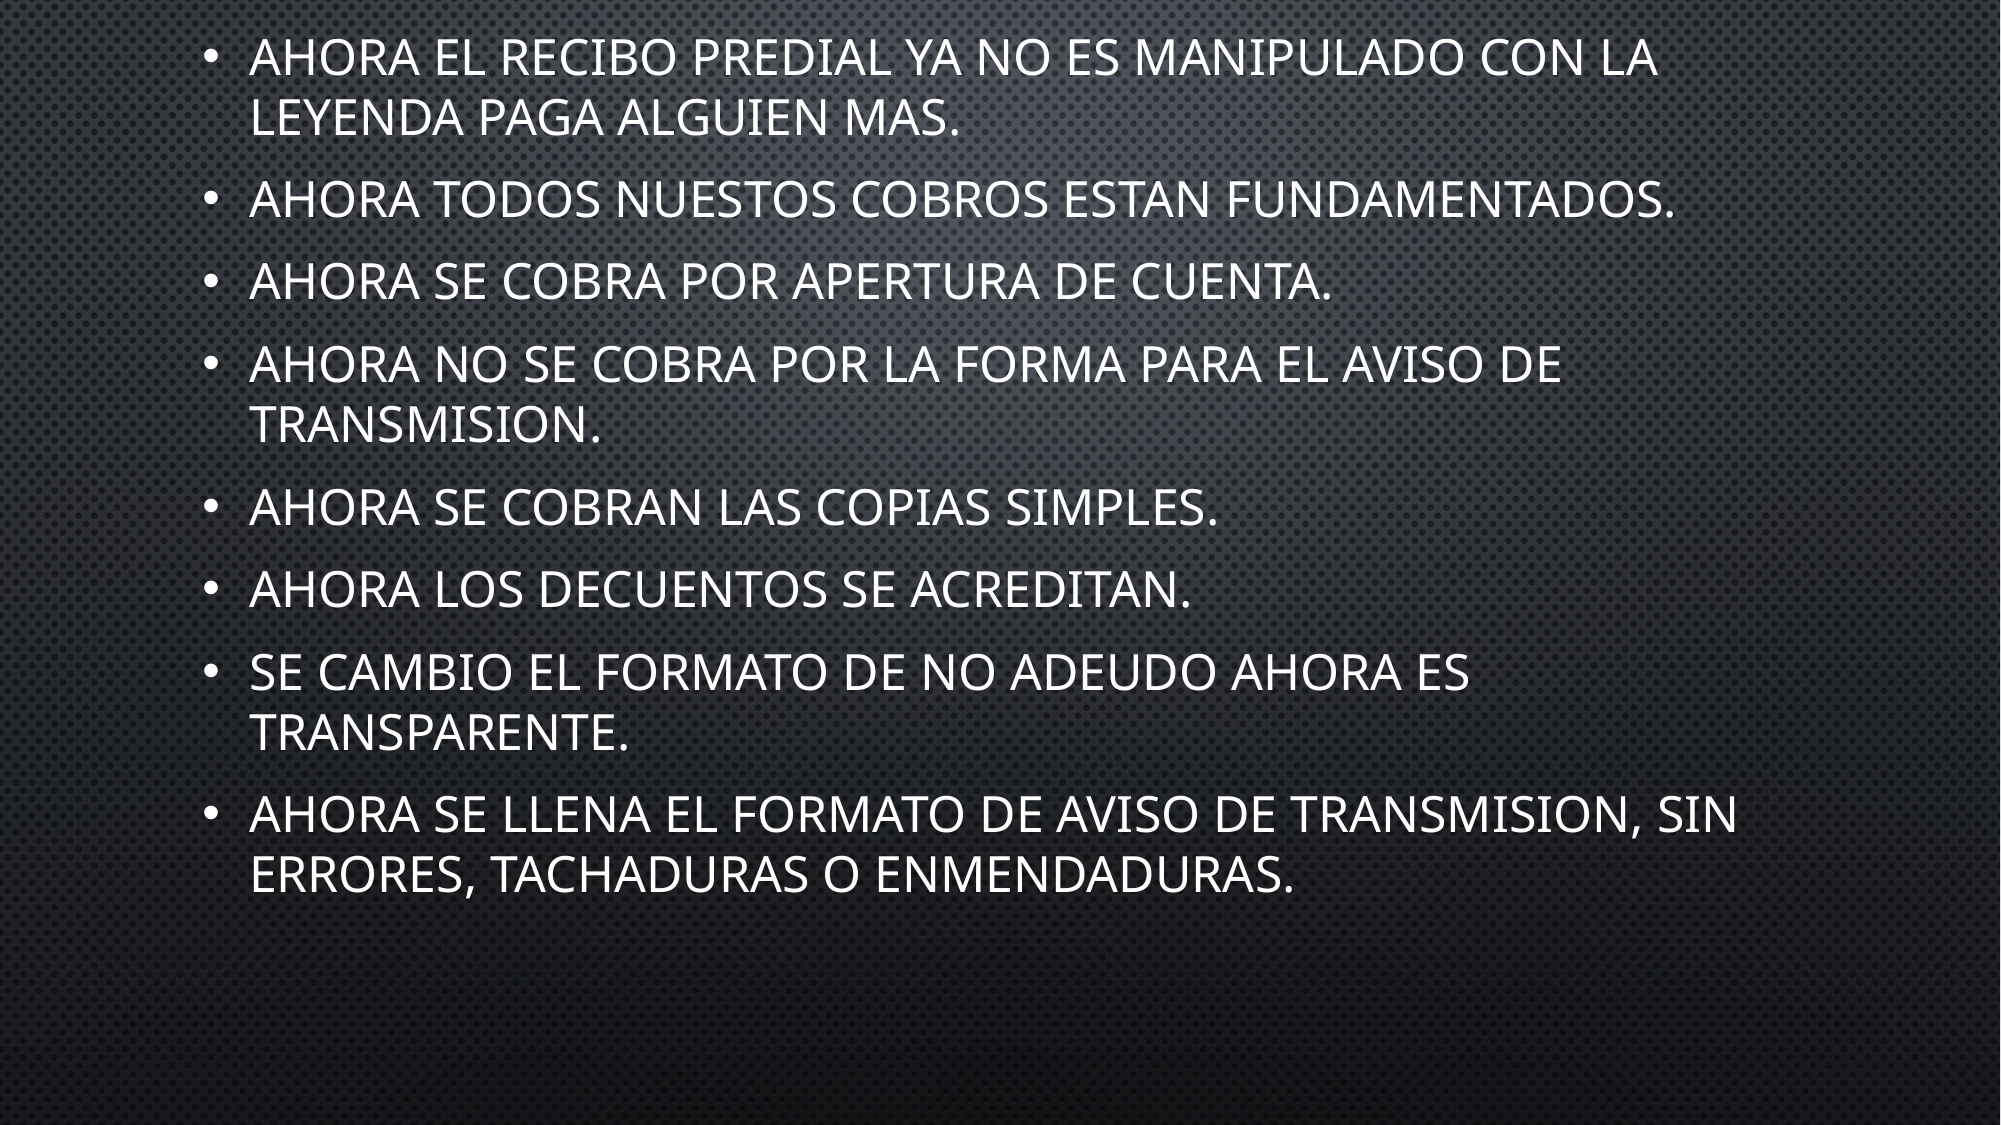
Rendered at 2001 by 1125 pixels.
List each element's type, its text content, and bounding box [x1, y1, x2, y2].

list AHORA EL RECIBO PREDIAL YA NO ES MANIPULADO CON LA LEYENDA PAGA ALGUIEN MAS. AHORA TODOS NUESTOS COBROS ESTAN FUNDAMENTADOS. AHORA SE COBRA POR APERTURA DE CUENTA. AHORA NO SE COBRA POR LA FORMA PARA EL AVISO DE TRANSMISION. AHORA SE COBRAN LAS COPIAS SIMPLES. AHORA LOS DECUENTOS SE ACREDITAN. SE CAMBIO EL FORMATO DE NO ADEUDO AHORA ES TRANSPARENTE. AHORA SE LLENA EL FORMATO DE AVISO DE TRANSMISION, SIN ERRORES, TACHADURAS O ENMENDADURAS. [187, 135, 1813, 1125]
